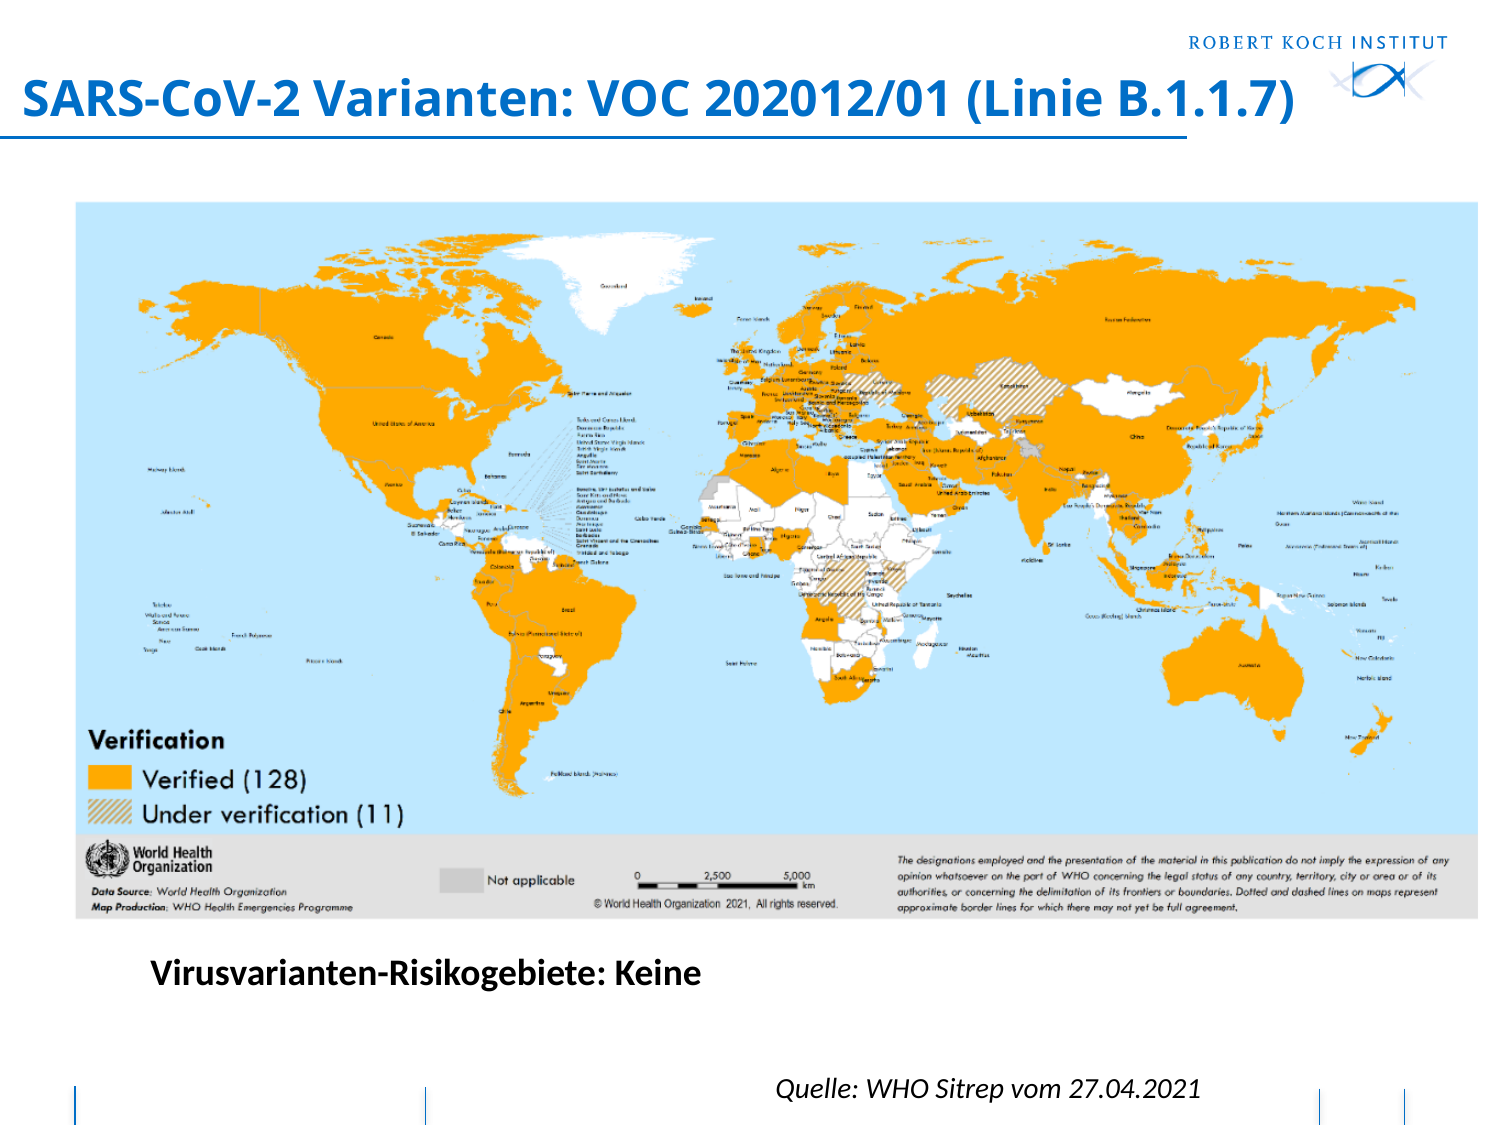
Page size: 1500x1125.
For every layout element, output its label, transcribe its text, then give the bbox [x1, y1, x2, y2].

text_box Virusvarianten-Risikogebiete: Keine [135, 958, 1459, 1001]
text_box Quelle: WHO Sitrep vom 27.04.2021 [419, 1062, 1217, 1112]
picture [1182, 29, 1454, 109]
picture [0, 176, 1500, 949]
title SARS-CoV-2 Varianten: VOC 202012/01 (Linie B.1.1.7) [22, 66, 1350, 128]
